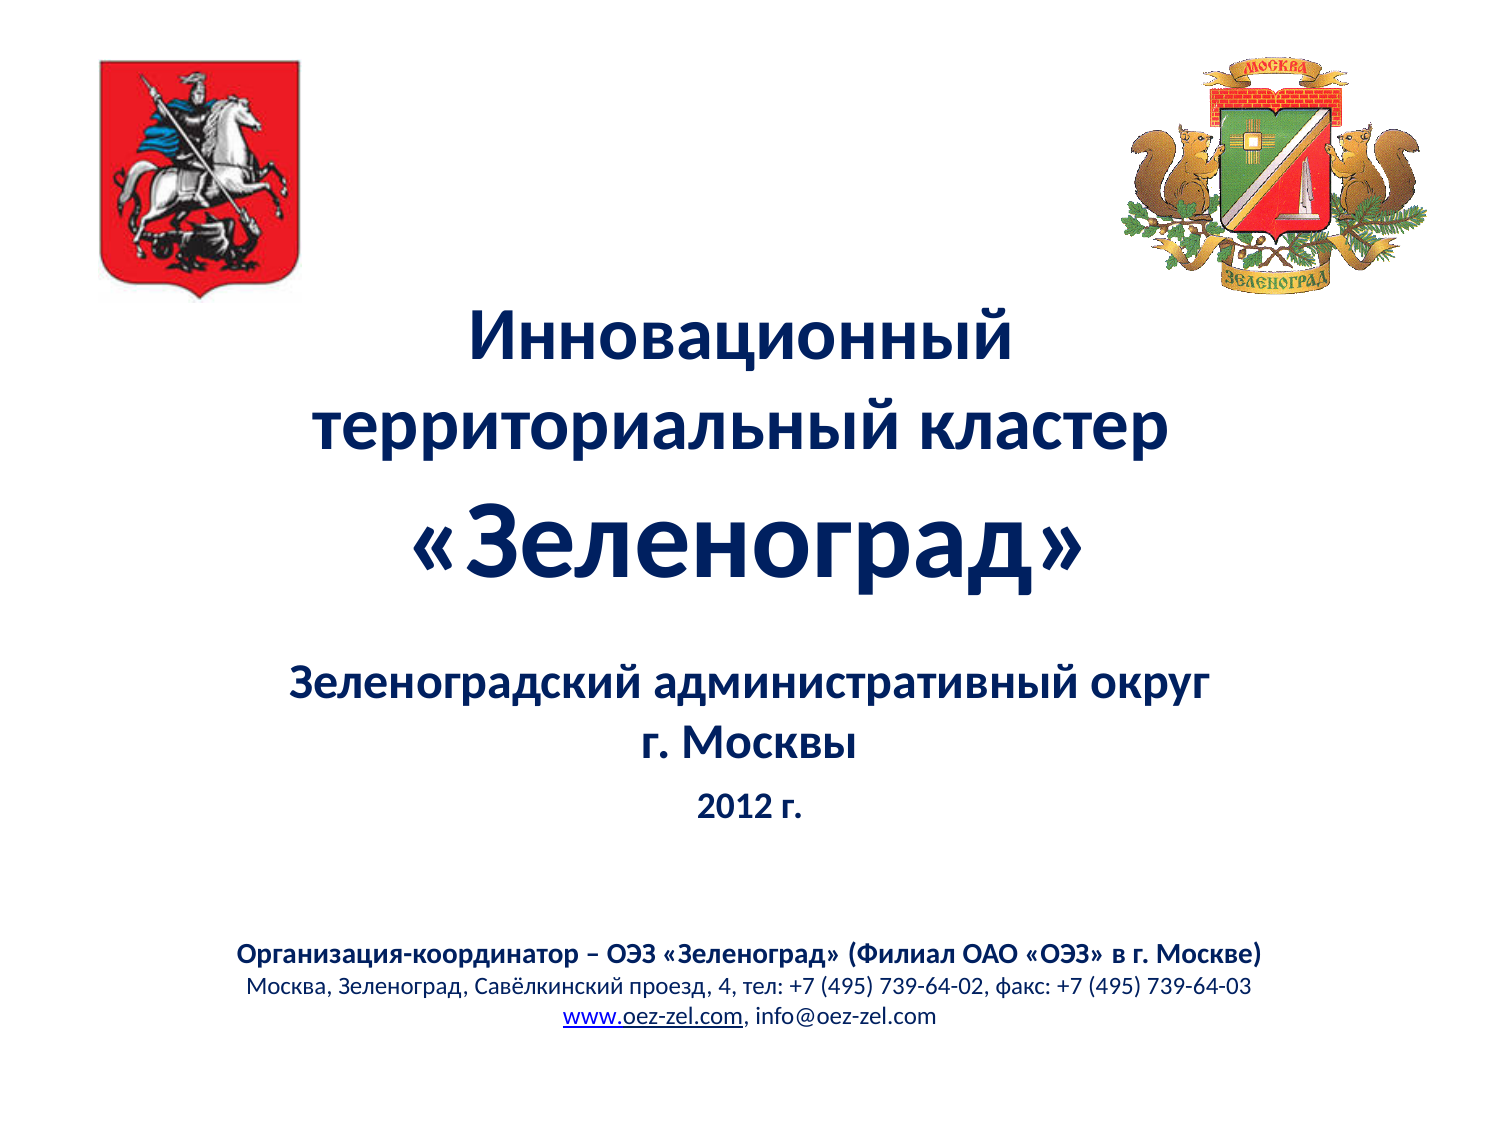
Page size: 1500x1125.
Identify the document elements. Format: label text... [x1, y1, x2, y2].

text_box 2012 г. [0, 775, 1500, 832]
text_box Организация-координатор – ОЭЗ «Зеленоград» (Филиал ОАО «ОЭЗ» в г. Москве) Москва, Зеленоград, Савёлкинский проезд, 4, тел: +7 (495) 739-64-02, факс: +7 (495) 739-64-03 www.oez-zel.com, info@oez-zel.com [0, 928, 1500, 1070]
text_box Зеленоградский административный округ г. Москвы [0, 642, 1500, 774]
picture [98, 58, 302, 303]
picture [1104, 42, 1445, 315]
text_box Инновационный территориальный кластер «Зеленоград» [0, 278, 1500, 606]
